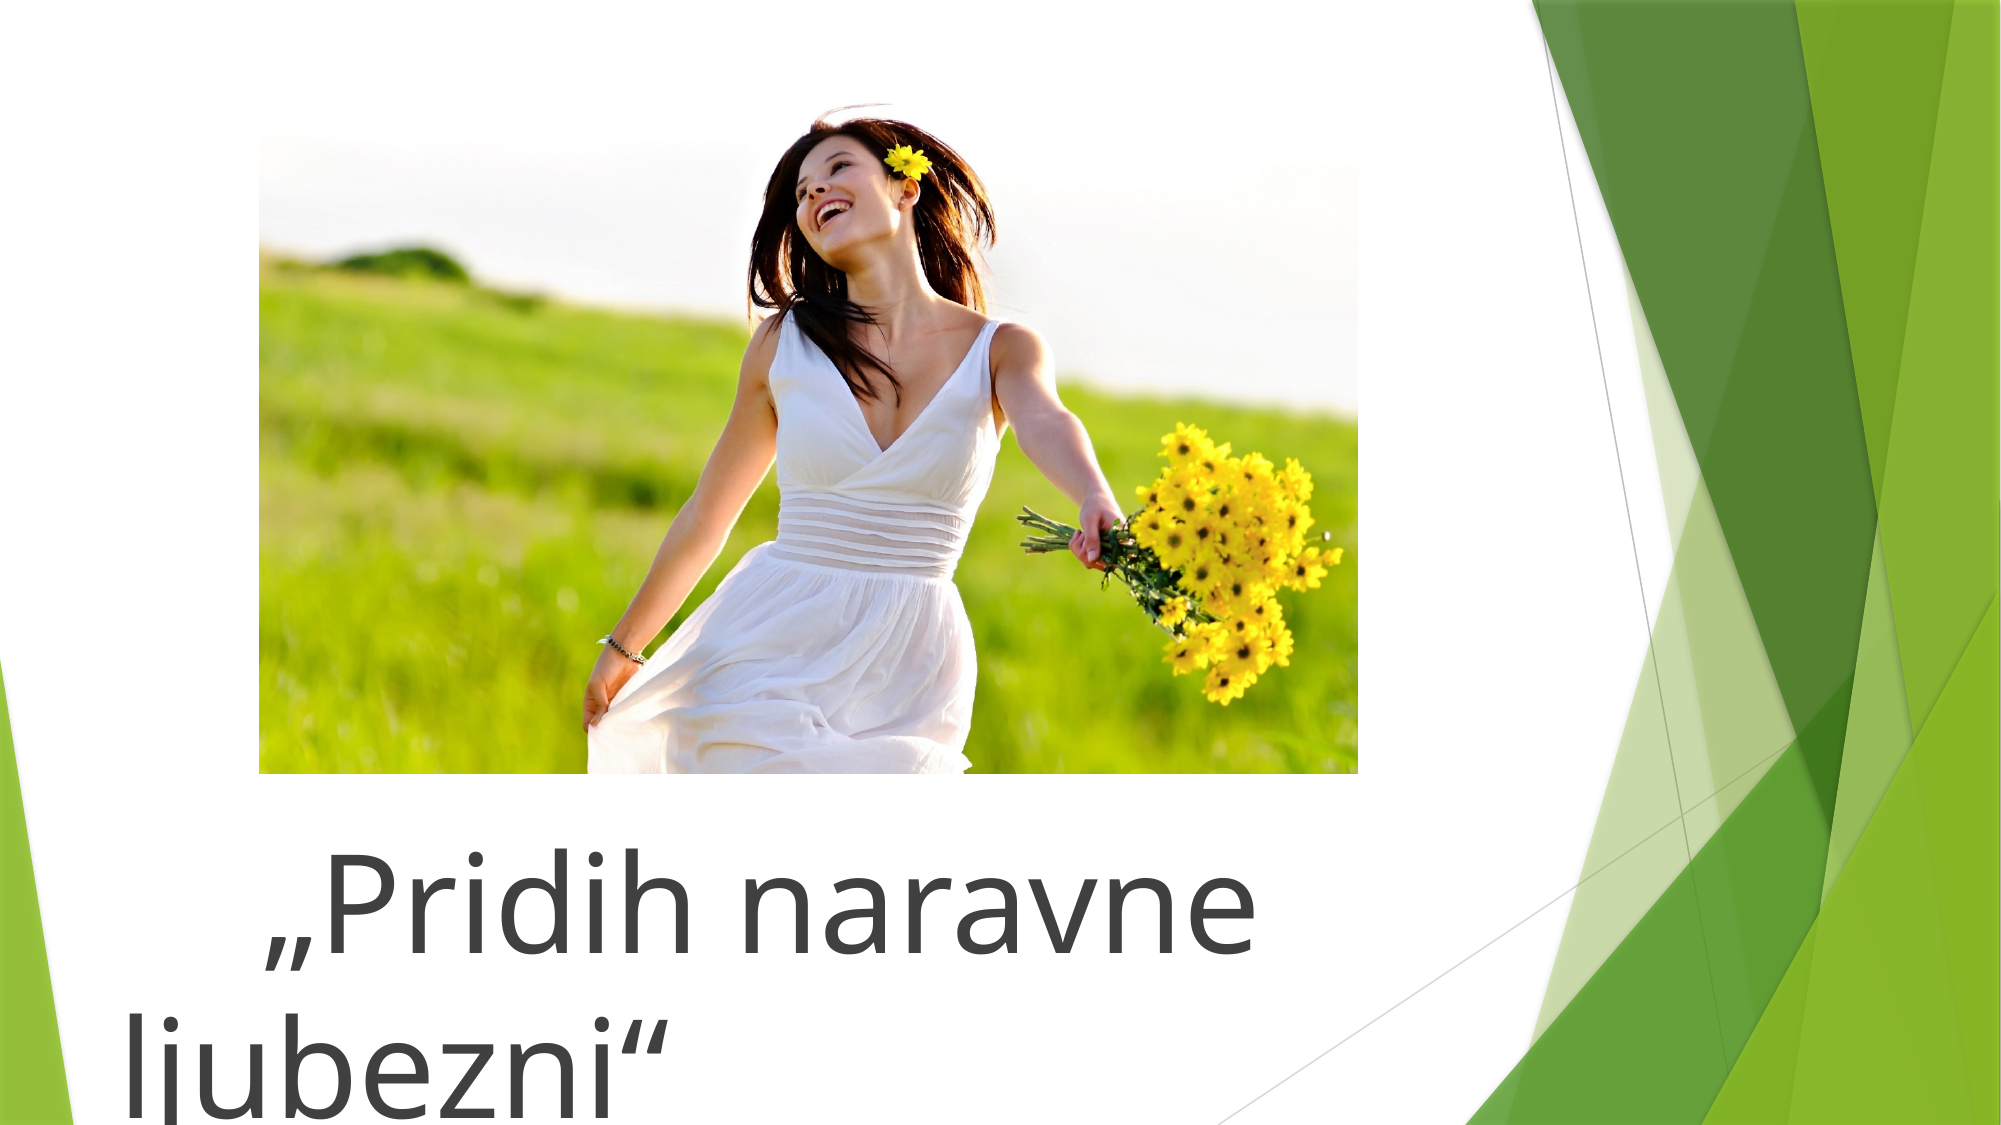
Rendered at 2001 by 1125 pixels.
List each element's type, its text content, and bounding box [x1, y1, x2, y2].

picture [258, 86, 1359, 774]
list „Pridih naravne ljubezni“ [103, 622, 1514, 1125]
